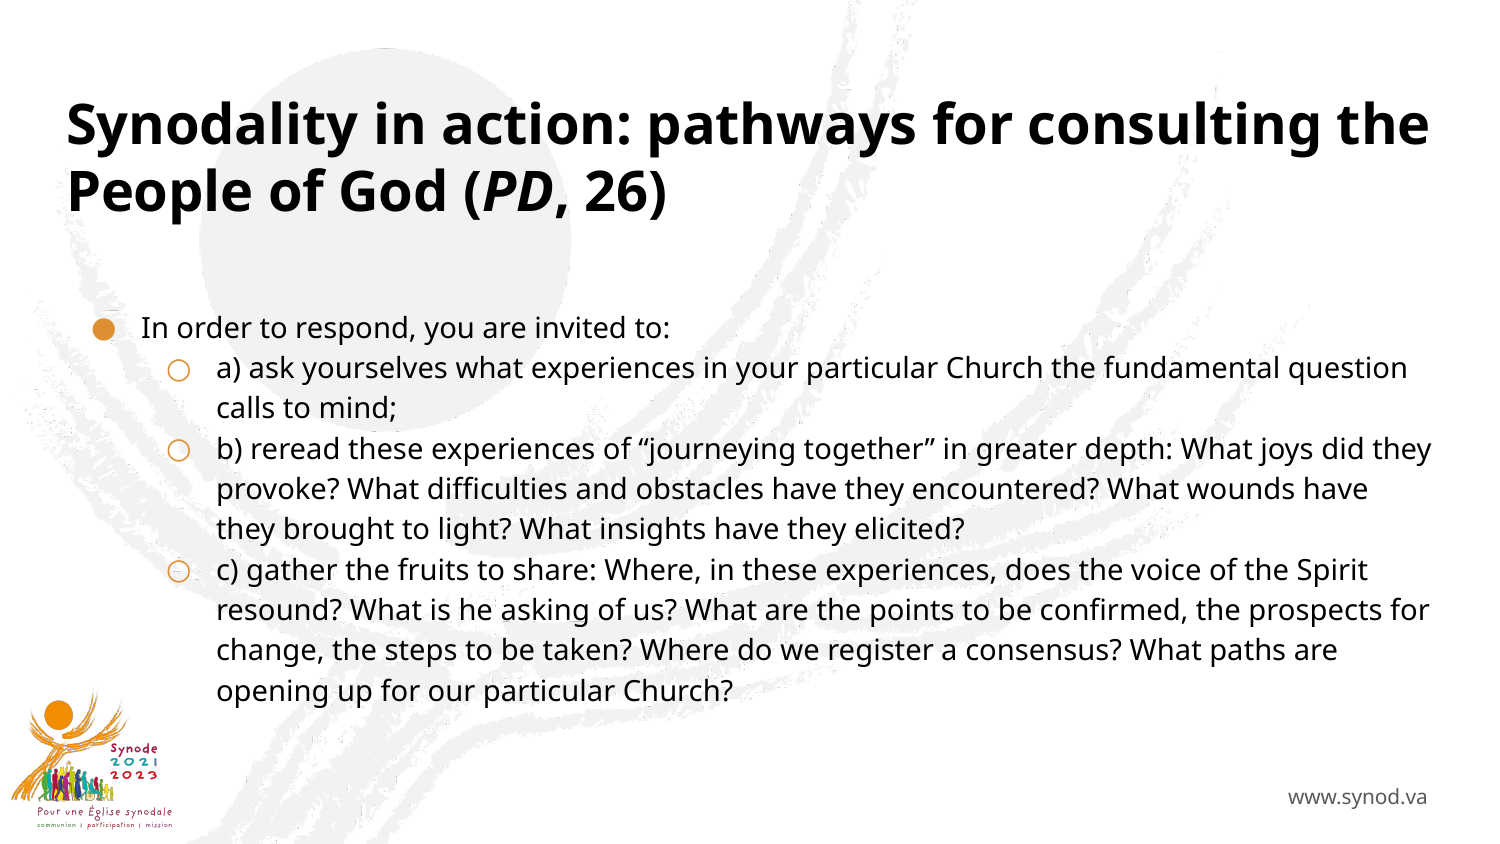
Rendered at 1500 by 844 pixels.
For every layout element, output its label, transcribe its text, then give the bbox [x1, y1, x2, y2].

picture [0, 0, 1500, 844]
list In order to respond, you are invited to: a) ask yourselves what experiences in your particular Church the fundamental question calls to mind; b) reread these experiences of “journeying together” in greater depth: What joys did they provoke? What difficulties and obstacles have they encountered? What wounds have they brought to light? What insights have they elicited? c) gather the fruits to share: Where, in these experiences, does the voice of the Spirit resound? What is he asking of us? What are the points to be confirmed, the prospects for change, the steps to be taken? Where do we register a consensus? What paths are opening up for our particular Church? [51, 261, 1449, 750]
title Synodality in action: pathways for consulting the People of God (PD, 26) [51, 72, 1449, 238]
